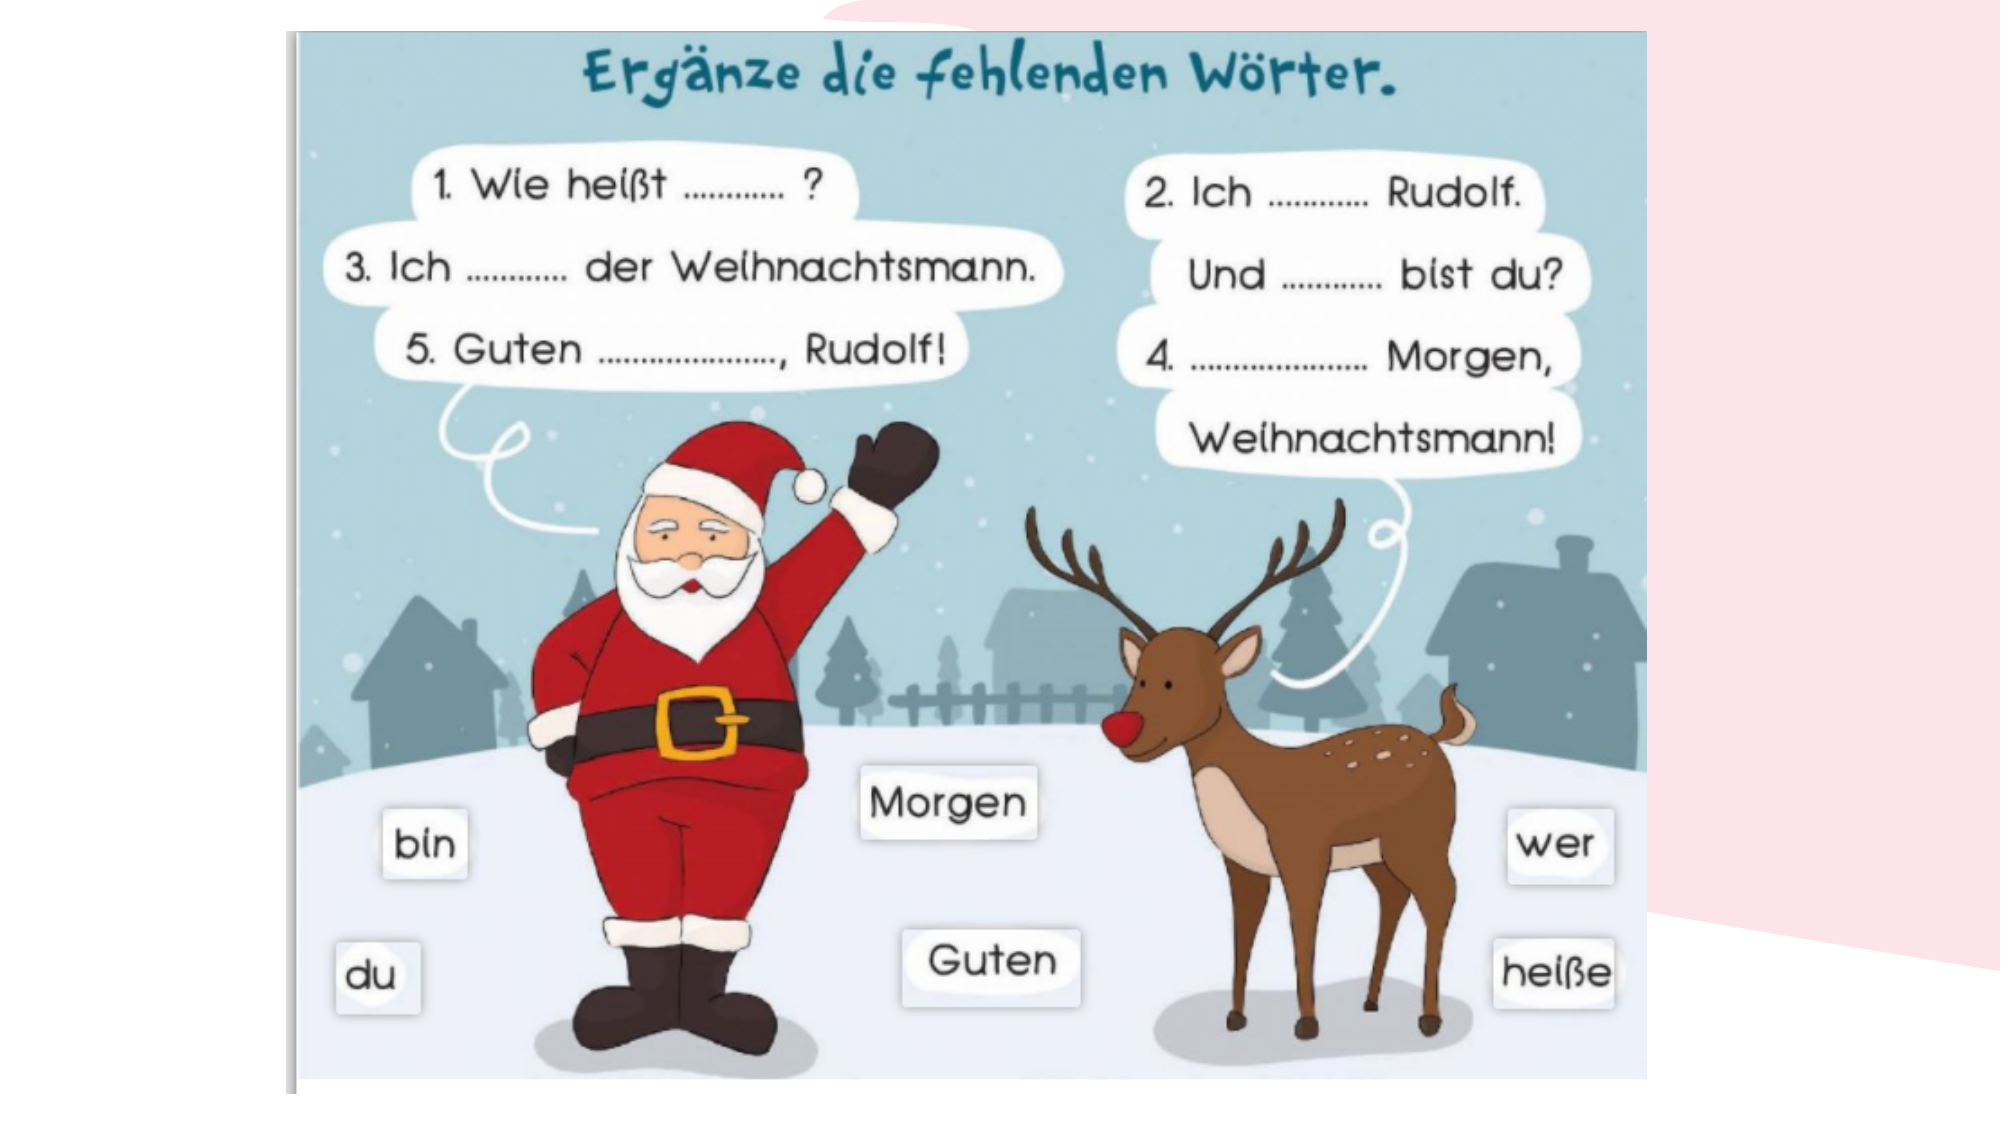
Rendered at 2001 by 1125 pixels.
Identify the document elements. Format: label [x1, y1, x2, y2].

picture [286, 31, 1647, 1094]
